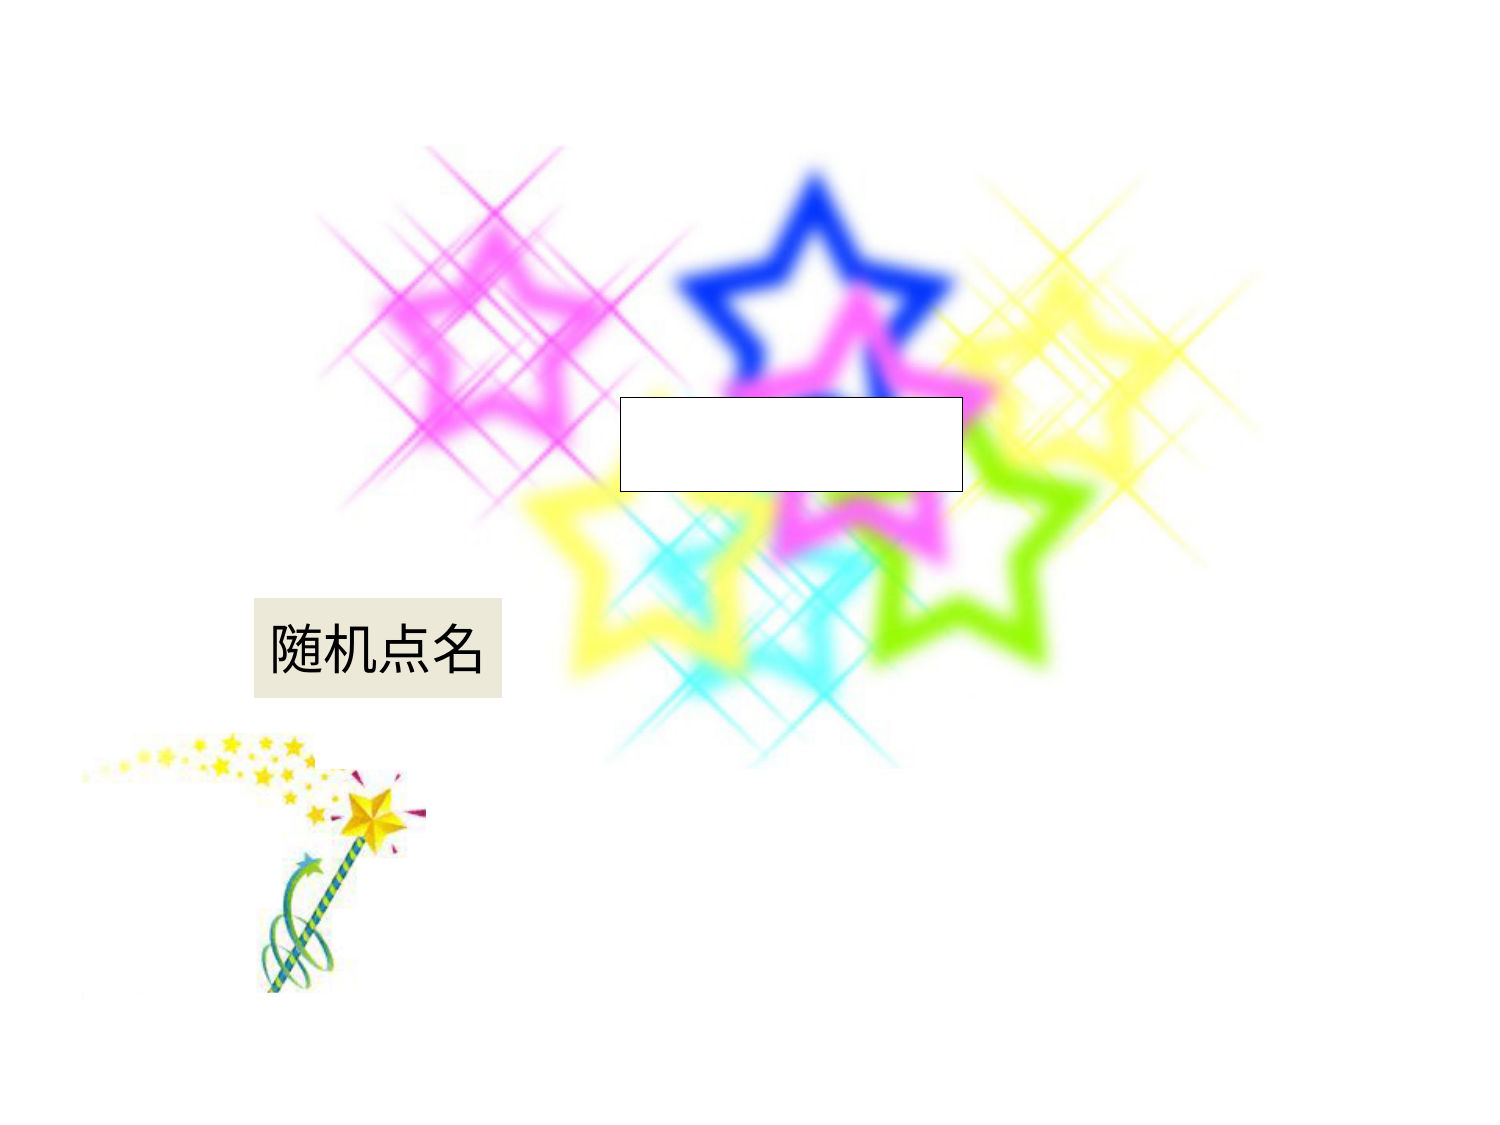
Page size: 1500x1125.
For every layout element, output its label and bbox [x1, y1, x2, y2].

picture [81, 119, 1318, 1009]
